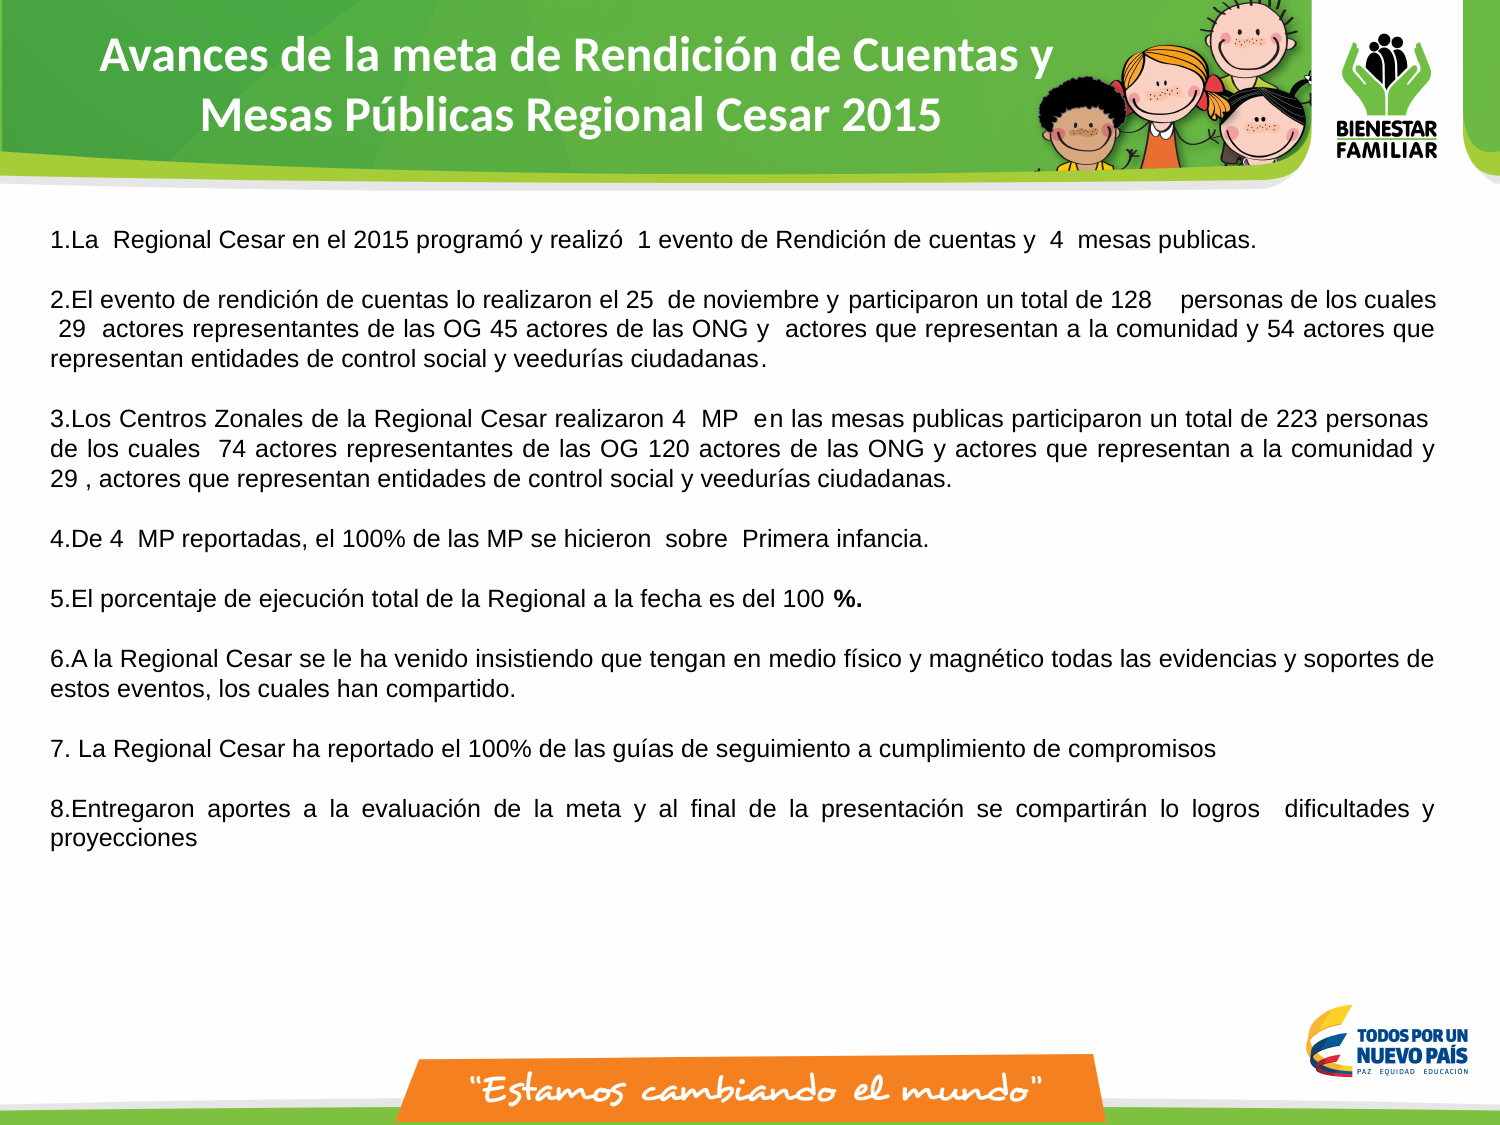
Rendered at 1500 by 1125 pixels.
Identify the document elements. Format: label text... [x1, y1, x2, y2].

text_box Avances de la meta de Rendición de Cuentas y Mesas Públicas Regional Cesar 2015 [16, 14, 1138, 149]
picture [0, 0, 1500, 1125]
text_box La Regional Cesar en el 2015 programó y realizó 1 evento de Rendición de cuentas y 4 mesas publicas. El evento de rendición de cuentas lo realizaron el 25 de noviembre y participaron un total de 128 personas de los cuales 29 actores representantes de las OG 45 actores de las ONG y actores que representan a la comunidad y 54 actores que representan entidades de control social y veedurías ciudadanas. Los Centros Zonales de la Regional Cesar realizaron 4 MP en las mesas publicas participaron un total de 223 personas de los cuales 74 actores representantes de las OG 120 actores de las ONG y actores que representan a la comunidad y 29 , actores que representan entidades de control social y veedurías ciudadanas. De 4 MP reportadas, el 100% de las MP se hicieron sobre Primera infancia. El porcentaje de ejecución total de la Regional a la fecha es del 100 %. A la Regional Cesar se le ha venido insistiendo que tengan en medio físico y magnético todas las evidencias y soportes de estos eventos, los cuales han compartido. La Regional Cesar ha reportado el 100% de las guías de seguimiento a cumplimiento de compromisos Entregaron aportes a la evaluación de la meta y al final de la presentación se compartirán lo logros dificultades y proyecciones [35, 185, 1454, 1037]
